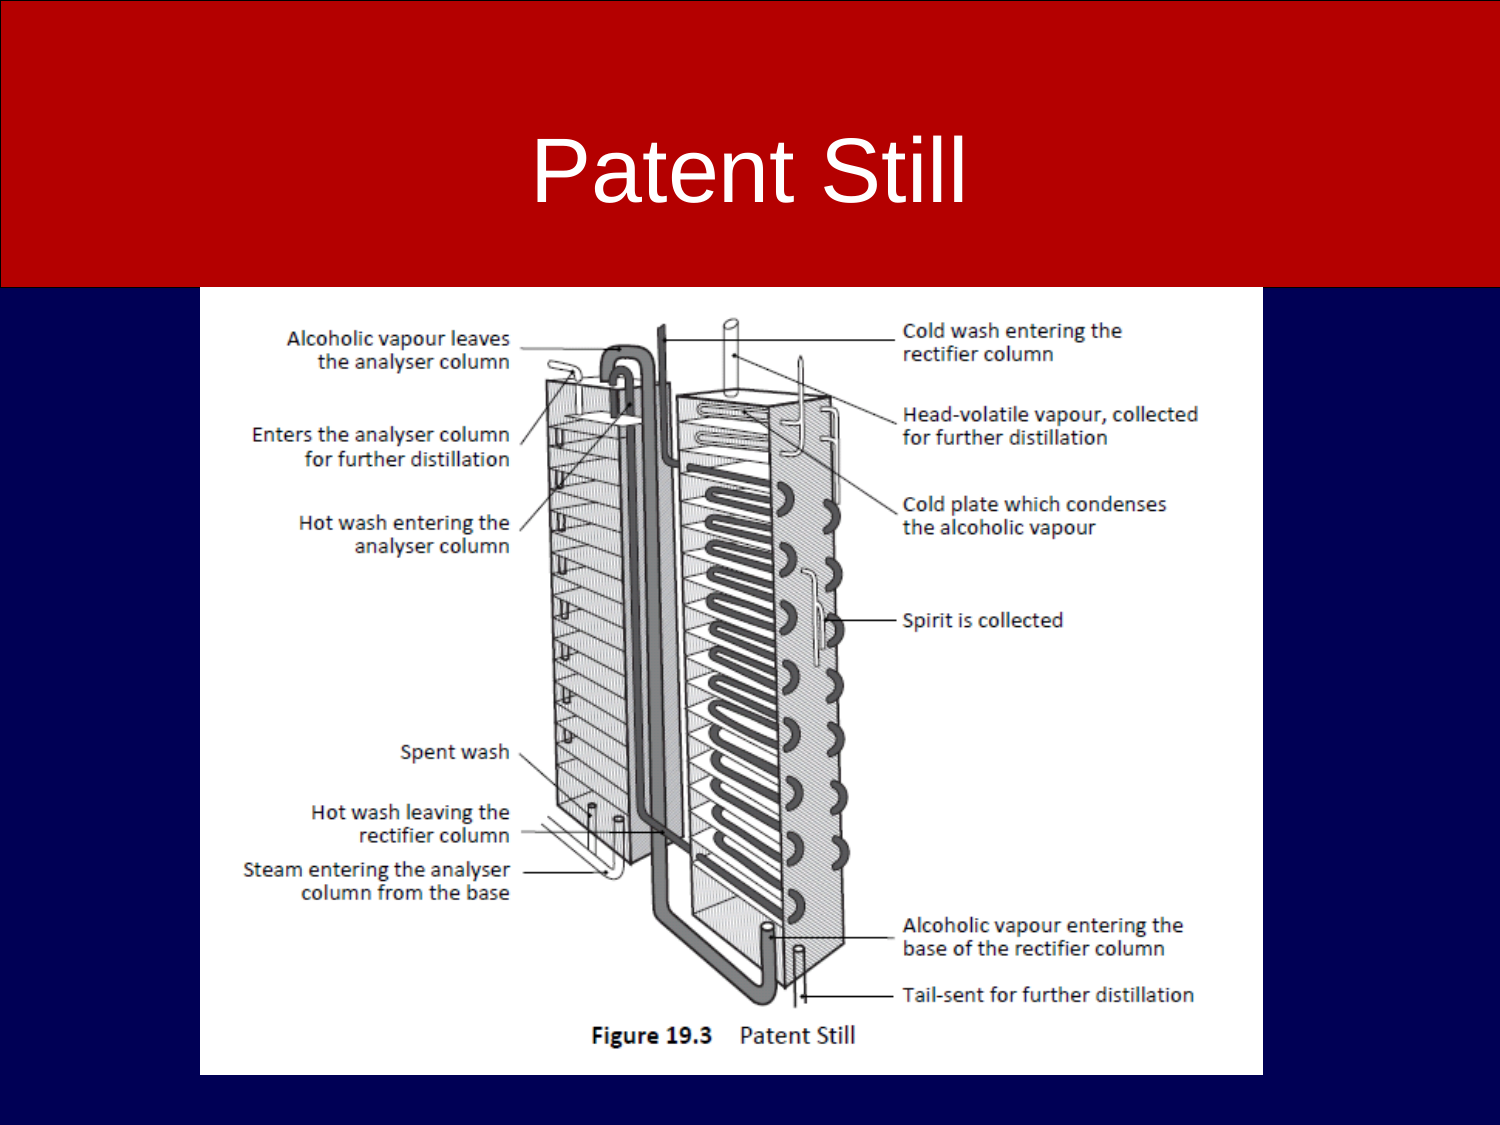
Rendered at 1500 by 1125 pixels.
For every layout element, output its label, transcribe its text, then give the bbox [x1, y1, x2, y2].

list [199, 287, 1263, 1076]
text_box [0, 0, 1500, 288]
title Patent Still [74, 44, 1426, 288]
